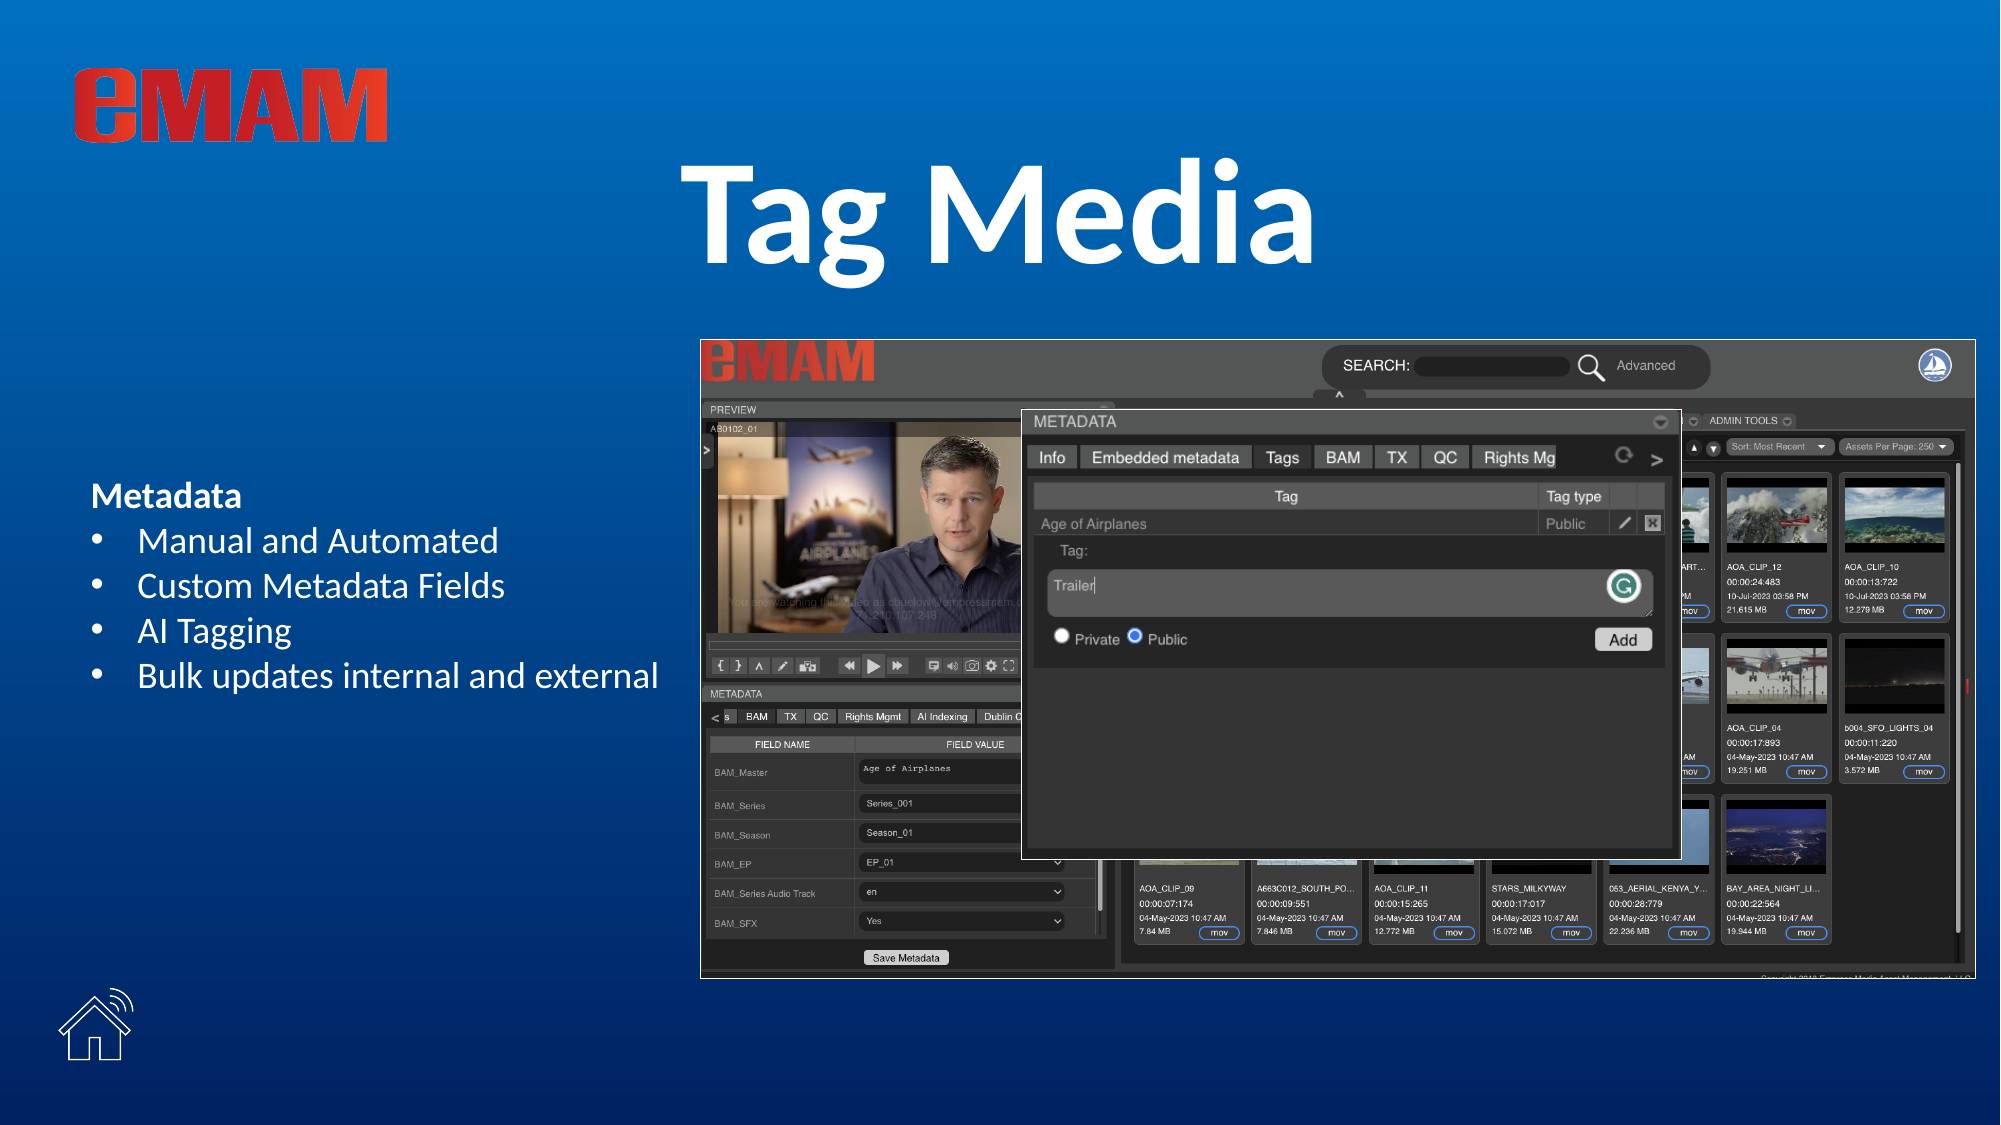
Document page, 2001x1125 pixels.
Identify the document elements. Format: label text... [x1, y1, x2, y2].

picture [75, 68, 387, 143]
picture [52, 986, 137, 1071]
picture [700, 339, 1976, 979]
text_box Metadata Manual and Automated Custom Metadata Fields AI Tagging Bulk updates internal and external [75, 463, 700, 704]
text_box Tag Media [316, 105, 1684, 301]
